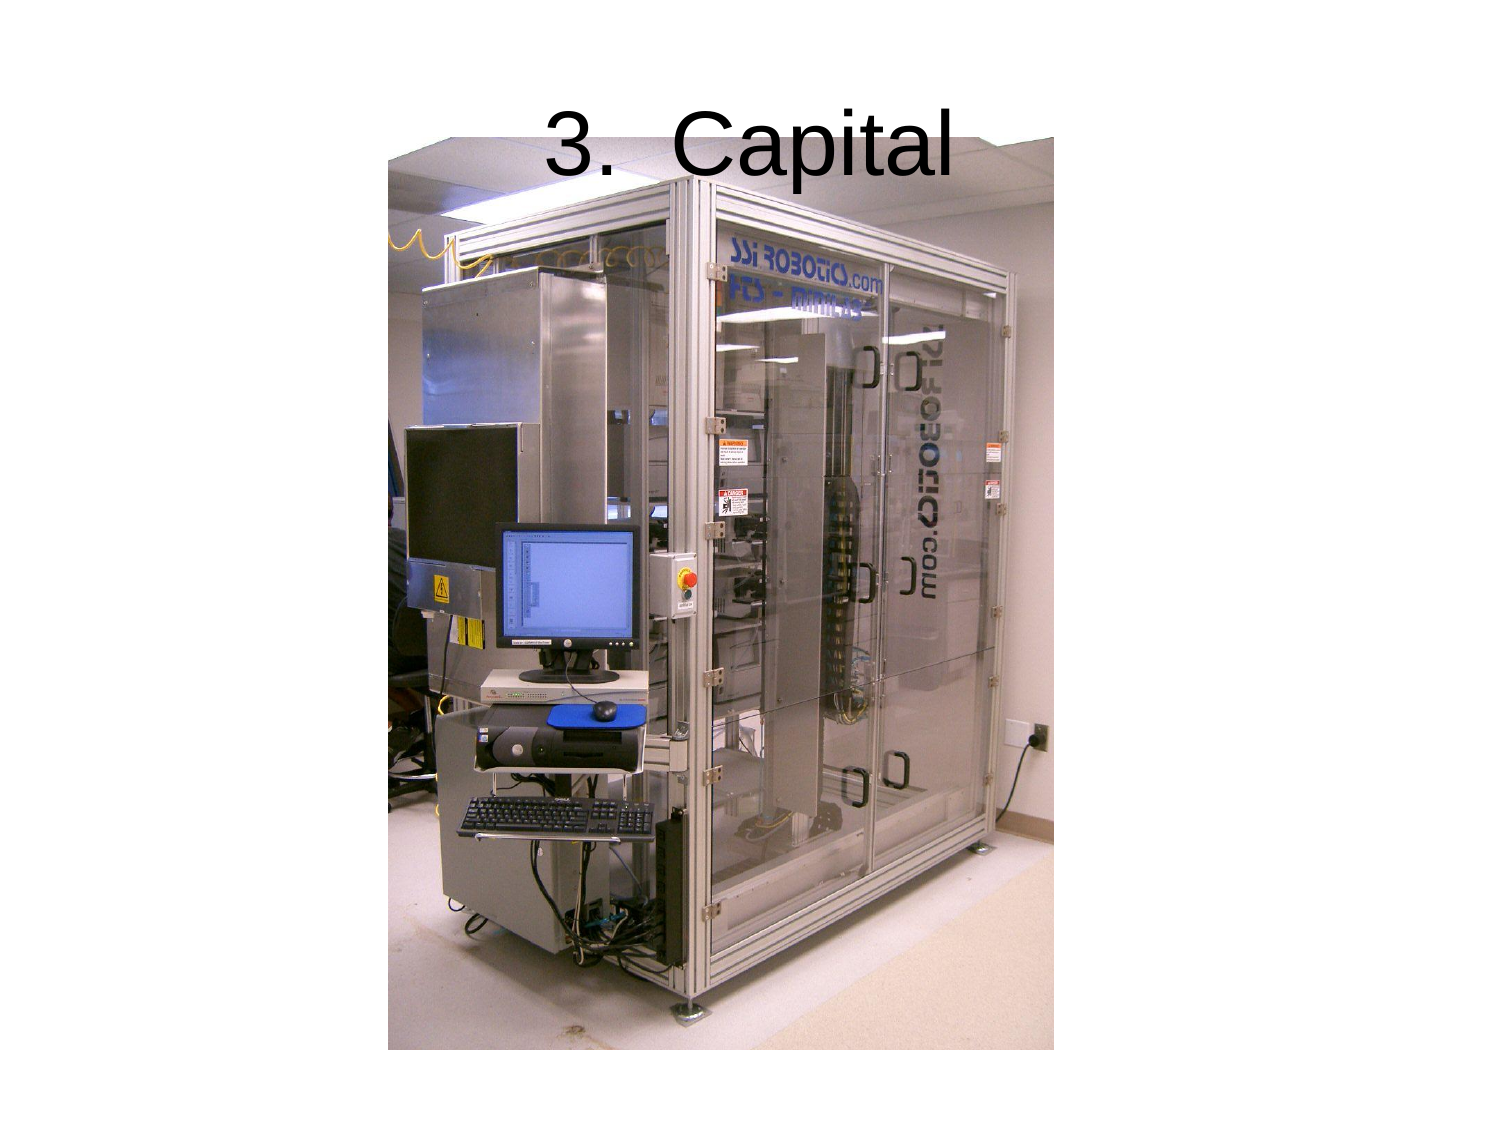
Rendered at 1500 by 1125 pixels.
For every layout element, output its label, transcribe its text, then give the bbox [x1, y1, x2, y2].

picture [388, 137, 1054, 1051]
title 3. Capital [75, 45, 1425, 233]
